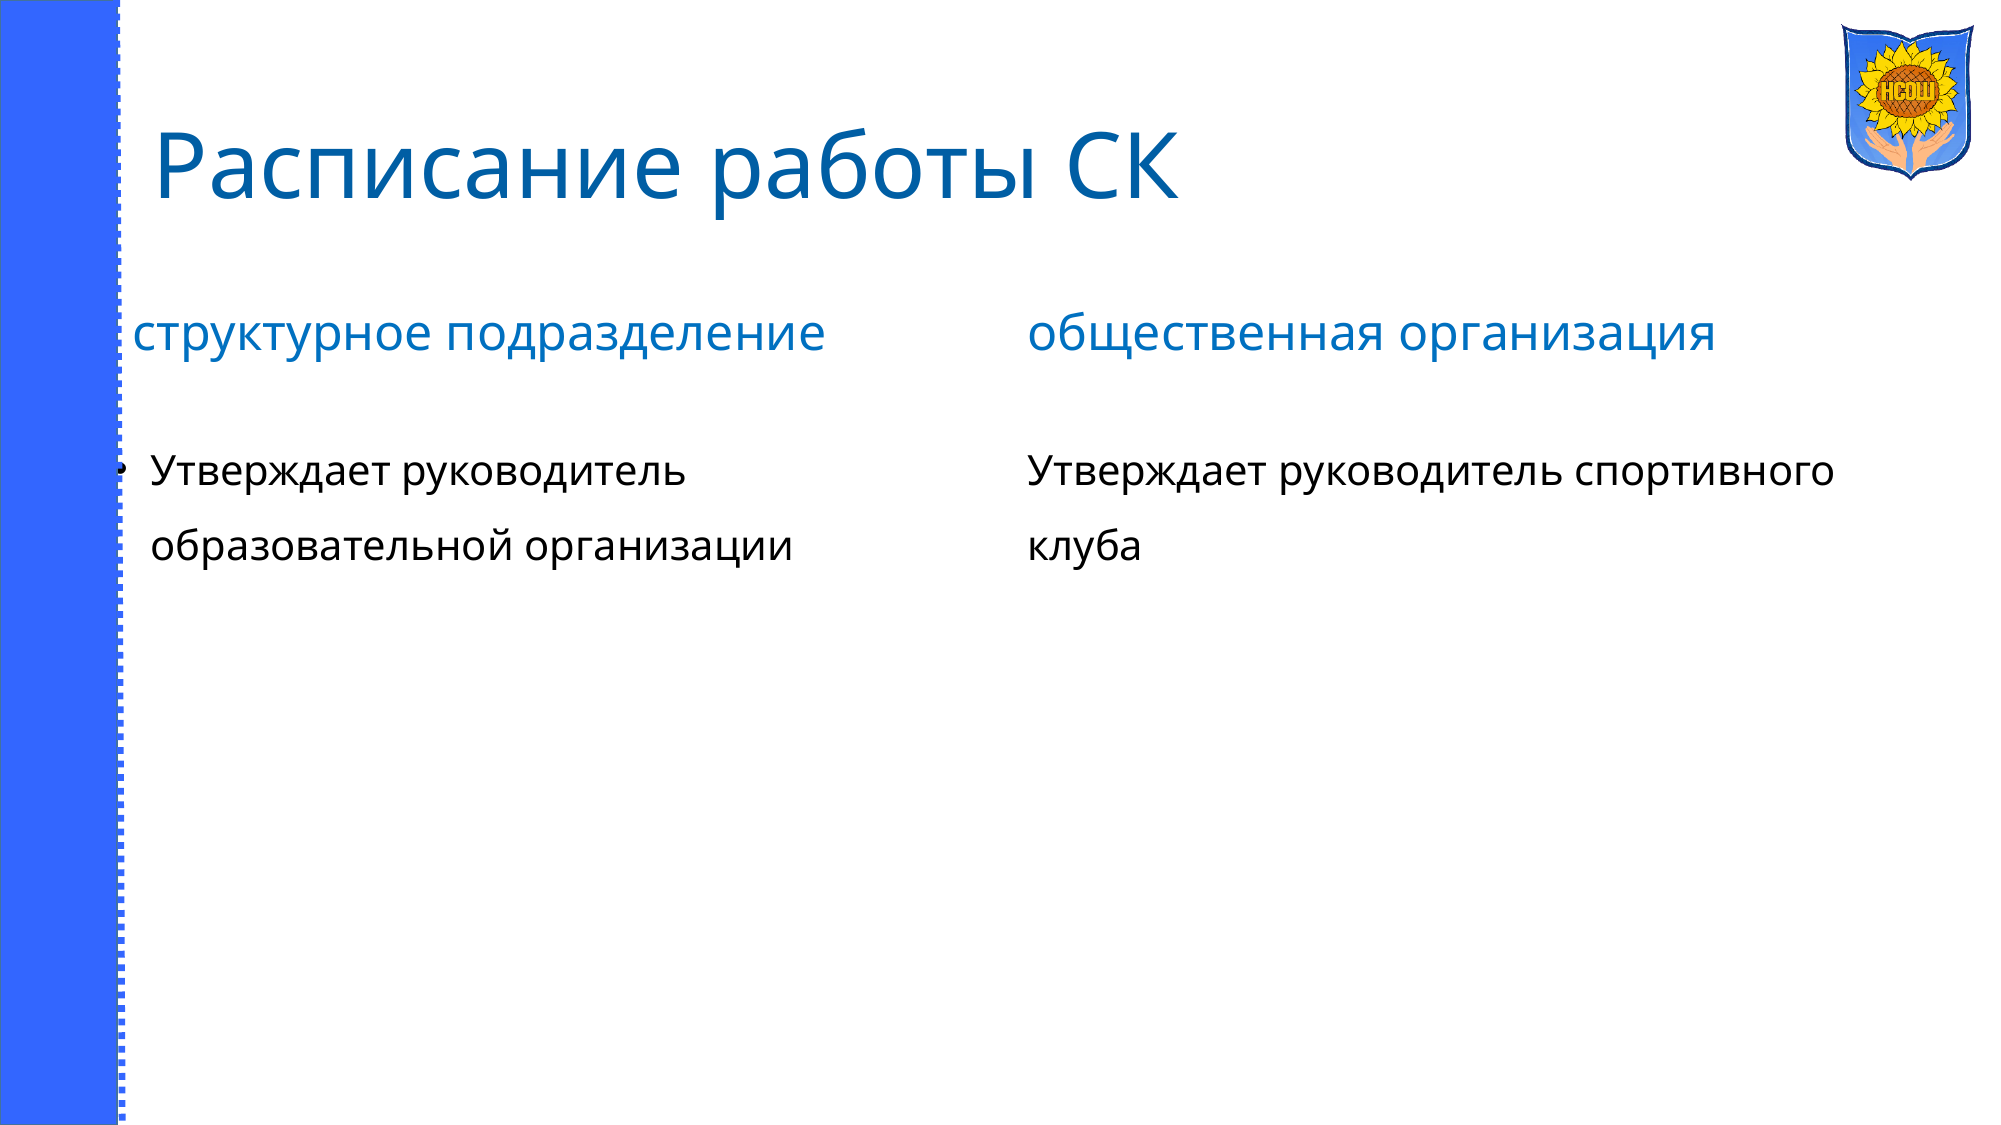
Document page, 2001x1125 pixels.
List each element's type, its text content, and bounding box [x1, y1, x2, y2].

title Расписание работы СК [137, 59, 1863, 278]
list структурное подразделение [123, 233, 984, 369]
list Утверждает руководитель спортивного клуба [1012, 410, 1863, 1016]
list Утверждает руководитель образовательной организации [123, 410, 984, 1016]
list общественная организация [1012, 233, 1863, 369]
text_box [0, 0, 123, 1125]
picture [1841, 24, 1974, 181]
